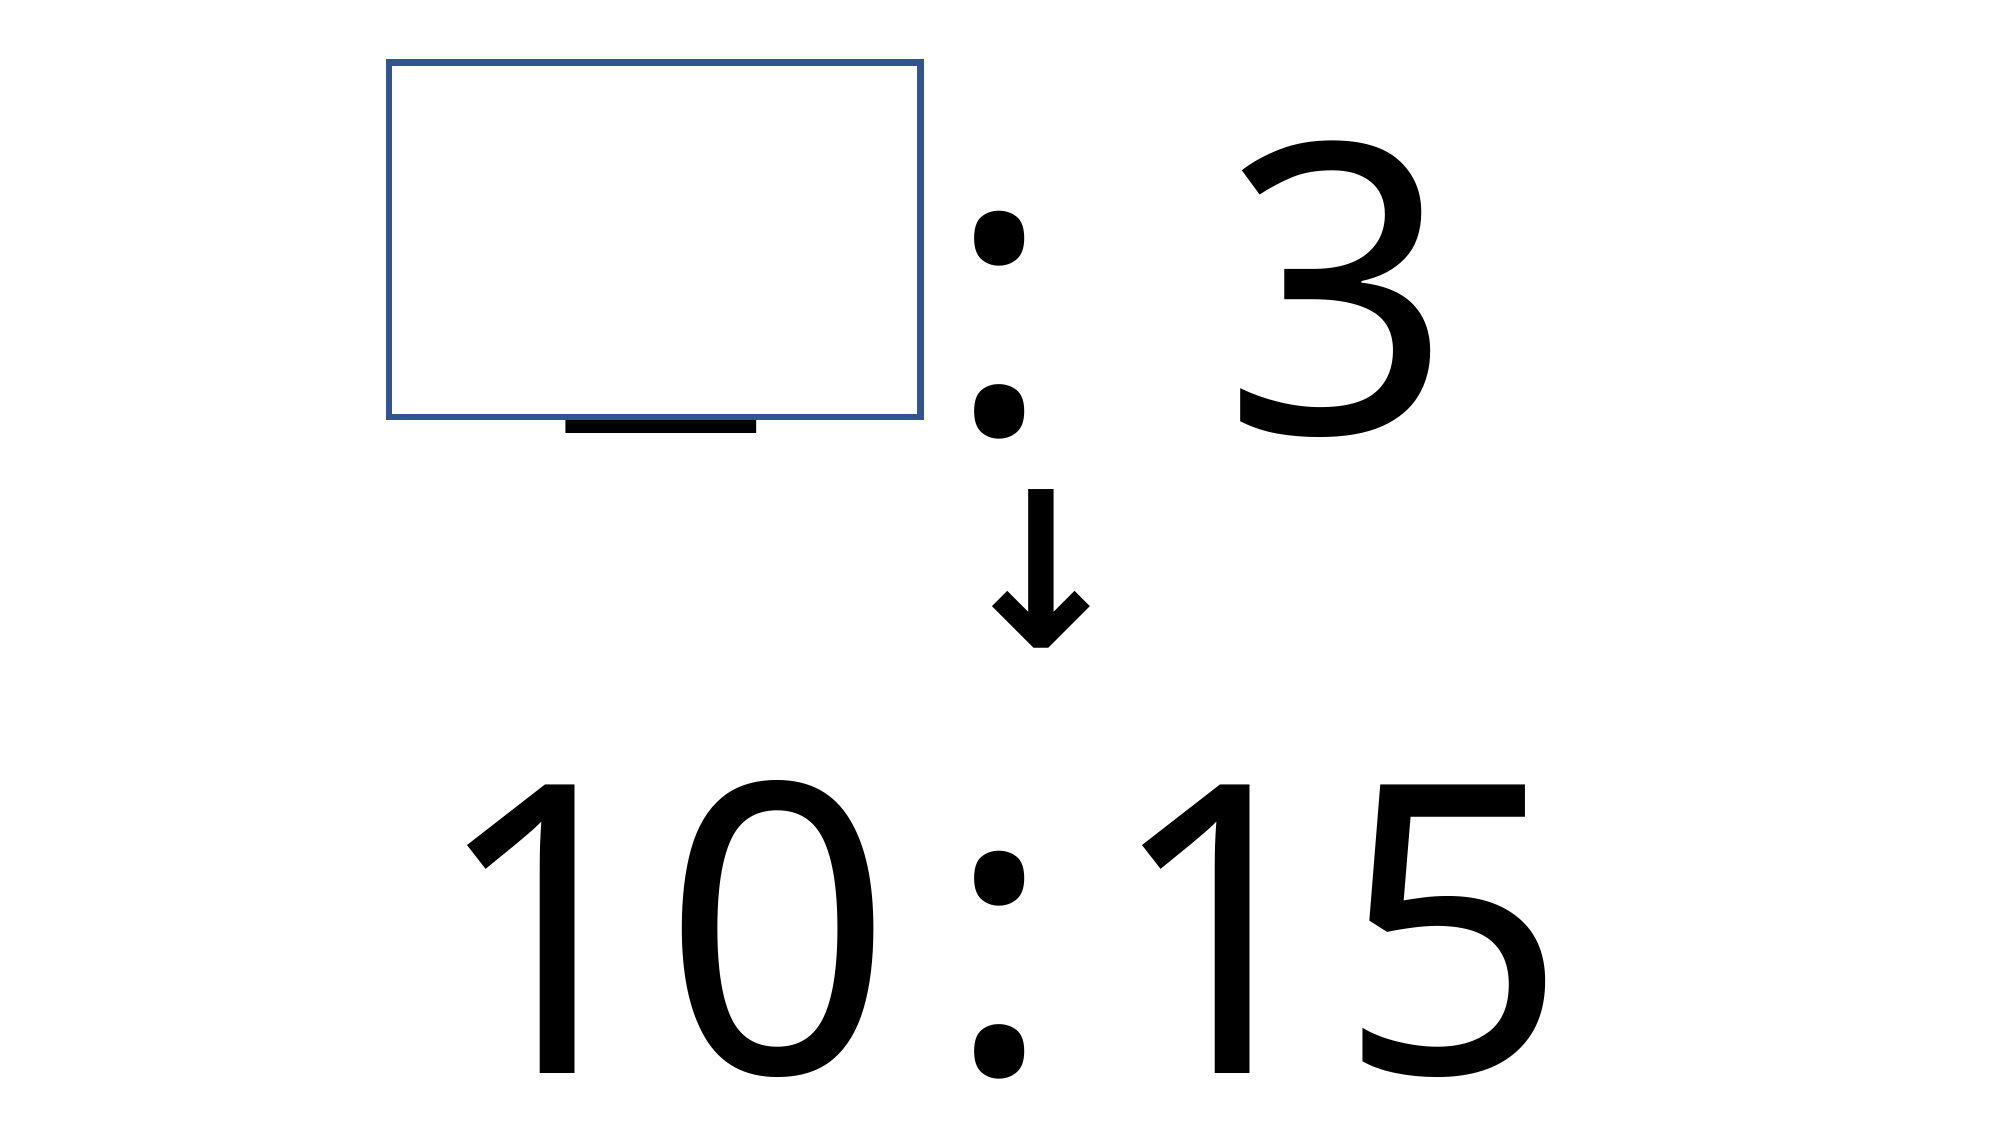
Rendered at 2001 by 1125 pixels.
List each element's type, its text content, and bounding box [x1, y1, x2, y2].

text_box : [962, 22, 1038, 423]
text_box 10 [389, 662, 935, 1063]
text_box 2 [389, 22, 935, 423]
text_box 15 [1065, 662, 1611, 1063]
text_box ↓ [935, 423, 1063, 699]
text_box 3 [1065, 22, 1611, 423]
text_box [388, 61, 922, 418]
text_box : [962, 699, 1038, 1063]
